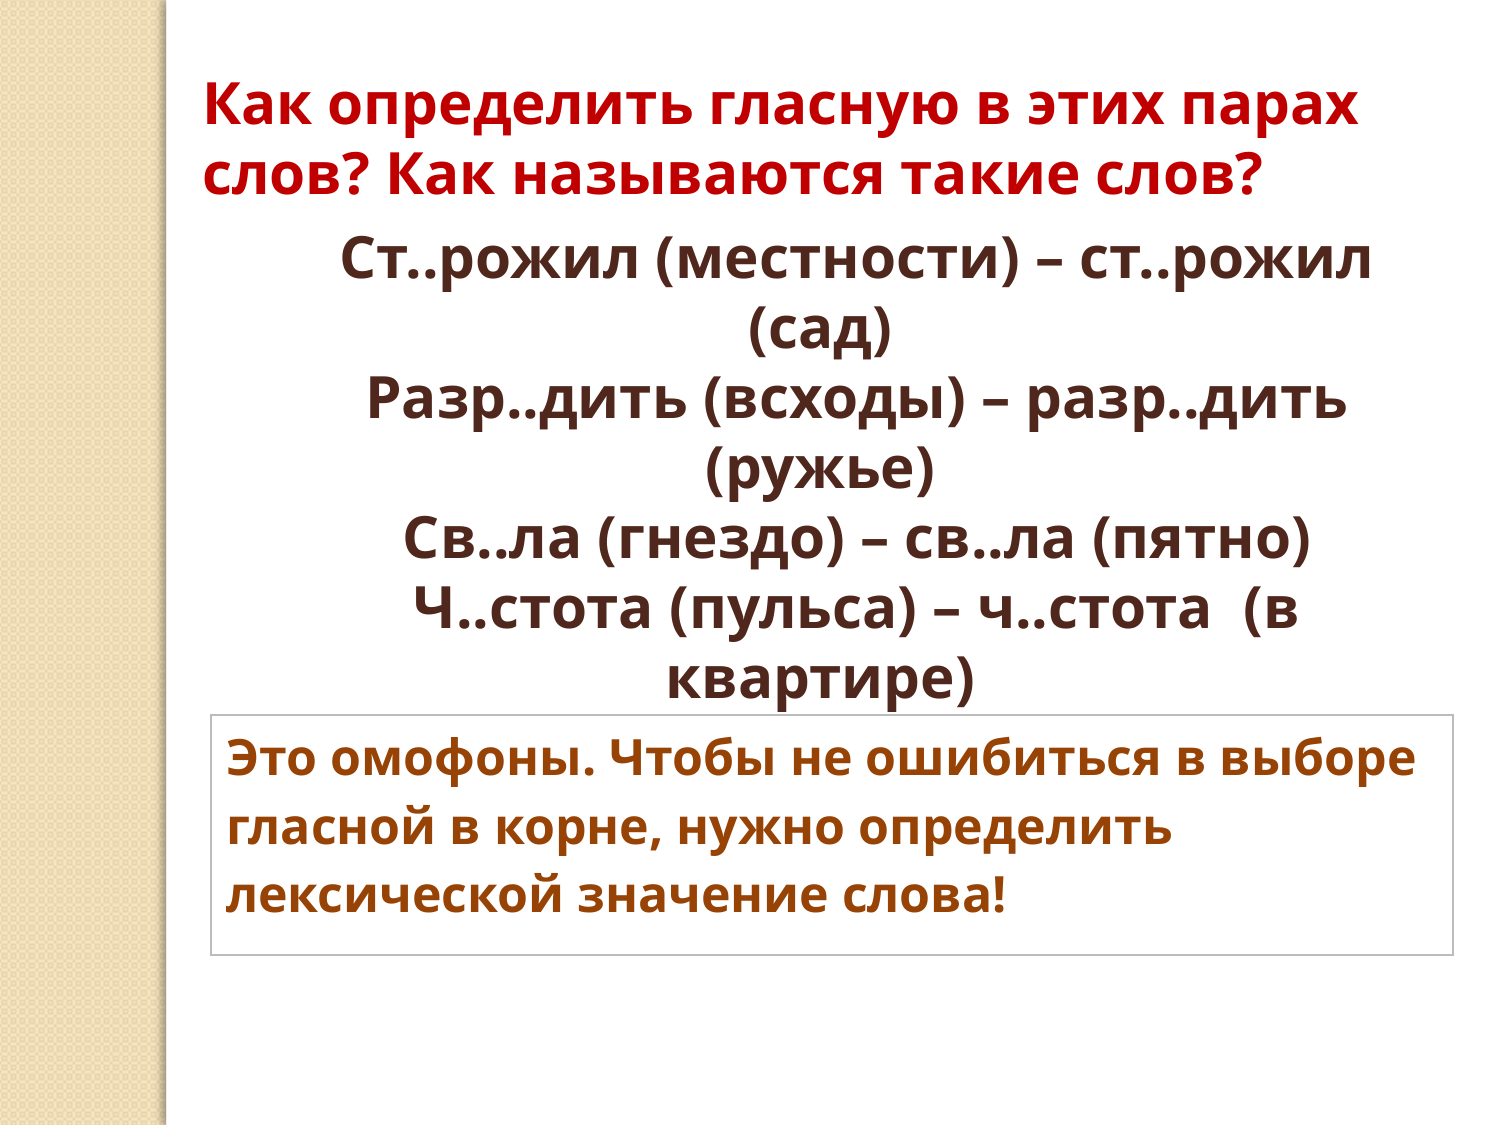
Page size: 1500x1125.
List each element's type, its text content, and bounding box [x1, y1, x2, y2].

text_box Ст..рожил (местности) – ст..рожил (сад) Разр..дить (всходы) – разр..дить (ружье) Св..ла (гнездо) – св..ла (пятно) Ч..стота (пульса) – ч..стота (в квартире) [175, 212, 1465, 718]
table_header Это омофоны. Чтобы не ошибиться в выборе гласной в корне, нужно определить лексической значение слова! [212, 716, 1452, 954]
text_box Как определить гласную в этих парах слов? Как называются такие слов? [187, 58, 1500, 214]
